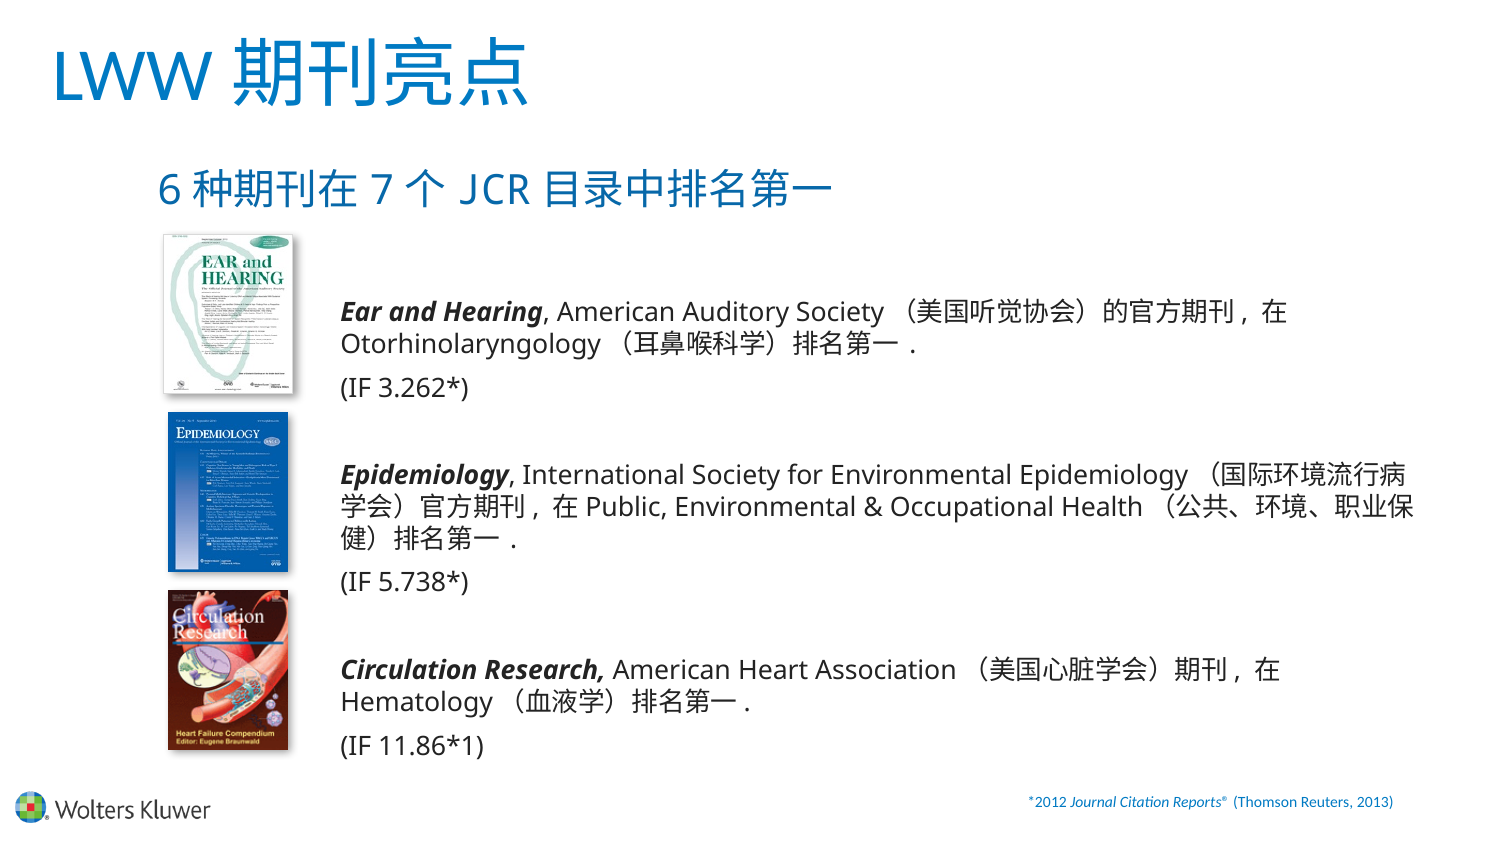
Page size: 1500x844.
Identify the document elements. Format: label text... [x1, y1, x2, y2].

text_box *2012 Journal Citation Reports® (Thomson Reuters, 2013) [1012, 784, 1444, 818]
title LWW期刊亮点 [37, 0, 1412, 141]
picture [168, 412, 288, 573]
picture [0, 776, 225, 838]
picture [168, 590, 288, 751]
picture [163, 234, 293, 394]
list 6种期刊在7个JCR目录中排名第一 Ear and Hearing, American Auditory Society（美国听觉协会）的官方期刊, 在Otorhinolaryngology（耳鼻喉科学）排名第一. (IF 3.262*) Epidemiology, International Society for Environmental Epidemiology（国际环境流行病学会）官方期刊, 在Public, Environmental & Occupational Health（公共、环境、职业保健）排名第一. (IF 5.738*) Circulation Research, American Heart Association（美国心脏学会）期刊, 在Hematology（血液学）排名第一. (IF 11.86*1) [99, 155, 1438, 772]
